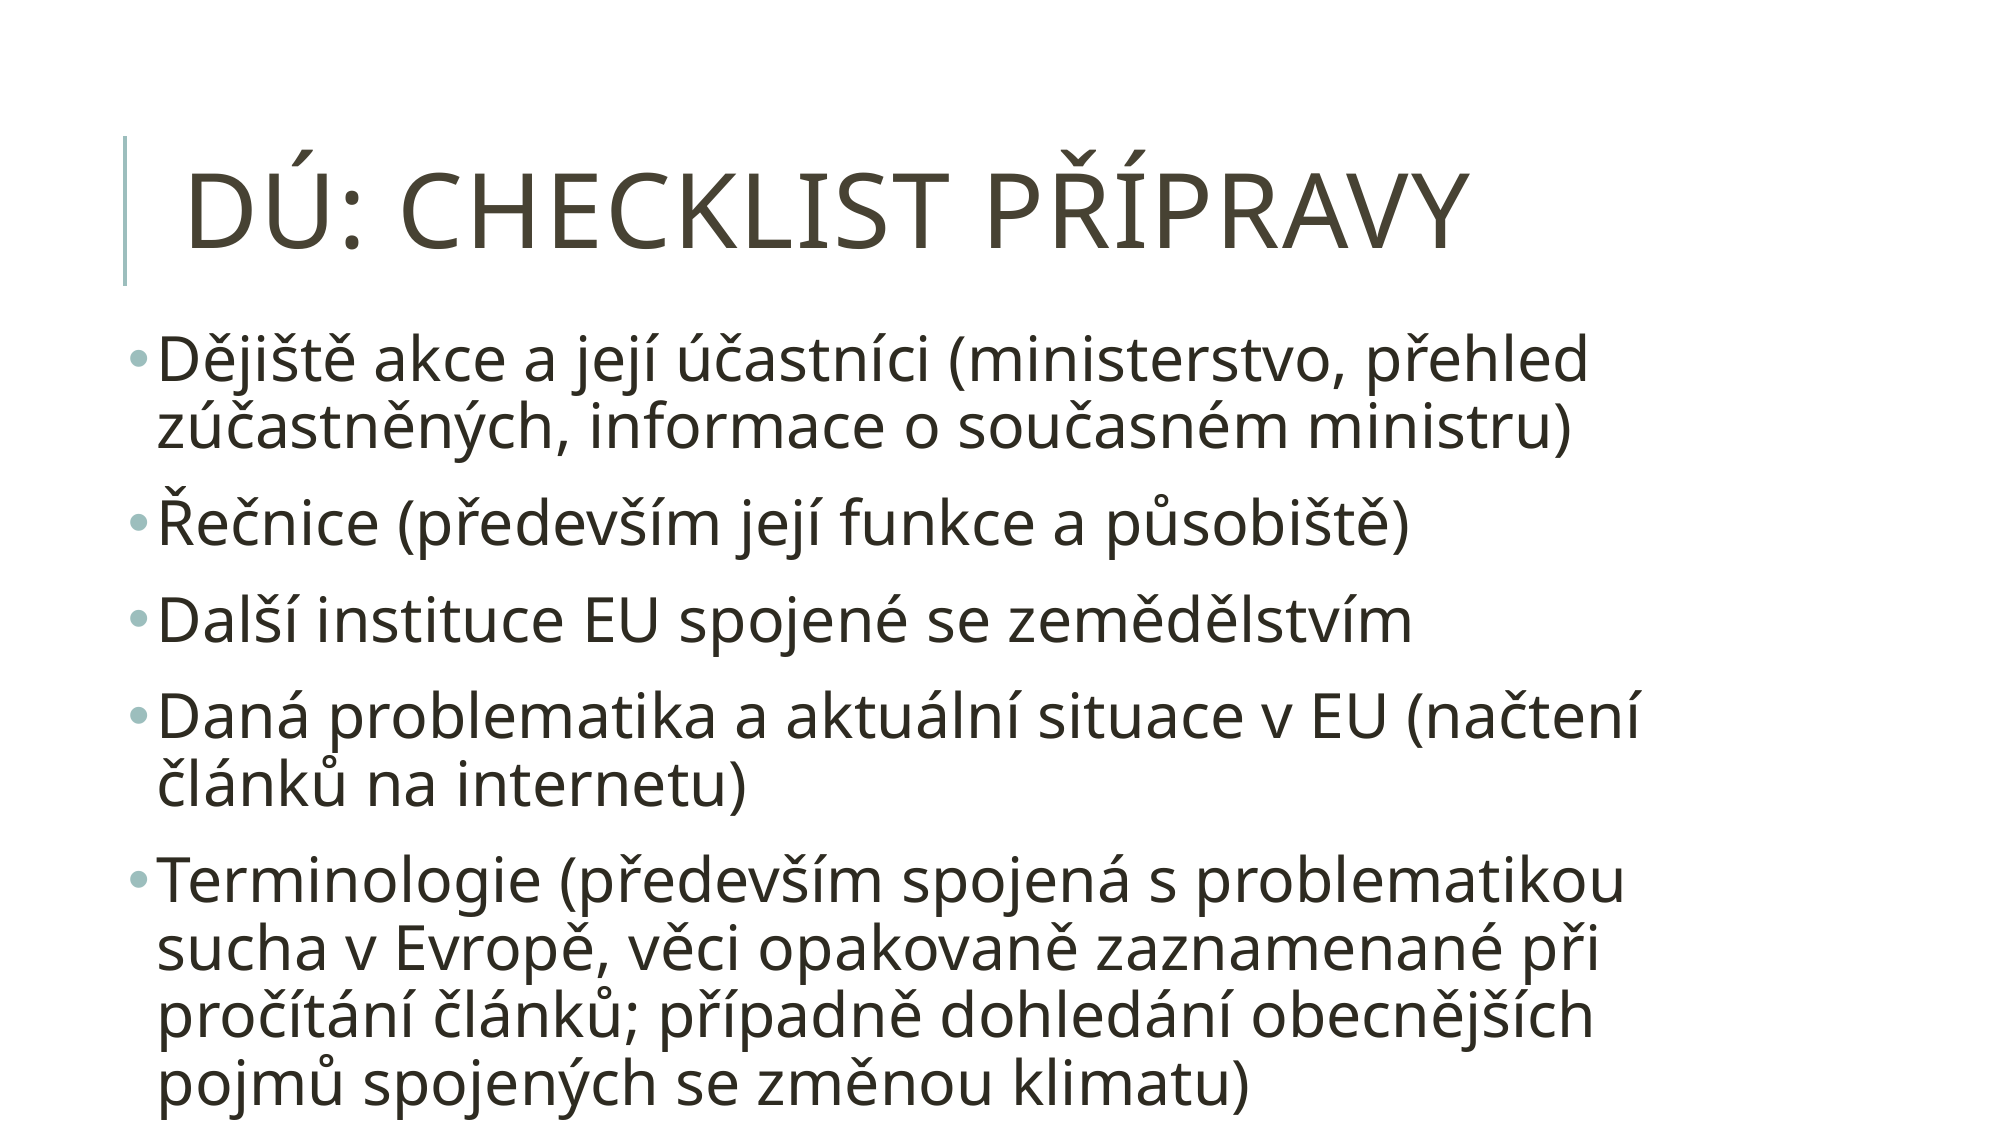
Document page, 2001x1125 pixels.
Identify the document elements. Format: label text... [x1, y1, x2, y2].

list Dějiště akce a její účastníci (ministerstvo, přehled zúčastněných, informace o současném ministru) Řečnice (především její funkce a působiště) Další instituce EU spojené se zemědělstvím Daná problematika a aktuální situace v EU (načtení článků na internetu) Terminologie (především spojená s problematikou sucha v Evropě, věci opakovaně zaznamenané při pročítání článků; případně dohledání obecnějších pojmů spojených se změnou klimatu) Rozmyšlení symbolů, které by se mohly při tlumočení hodit (zemědělství, sucho, voda…) [120, 320, 1715, 1125]
title DÚ: checklist přípravy [168, 96, 1763, 342]
